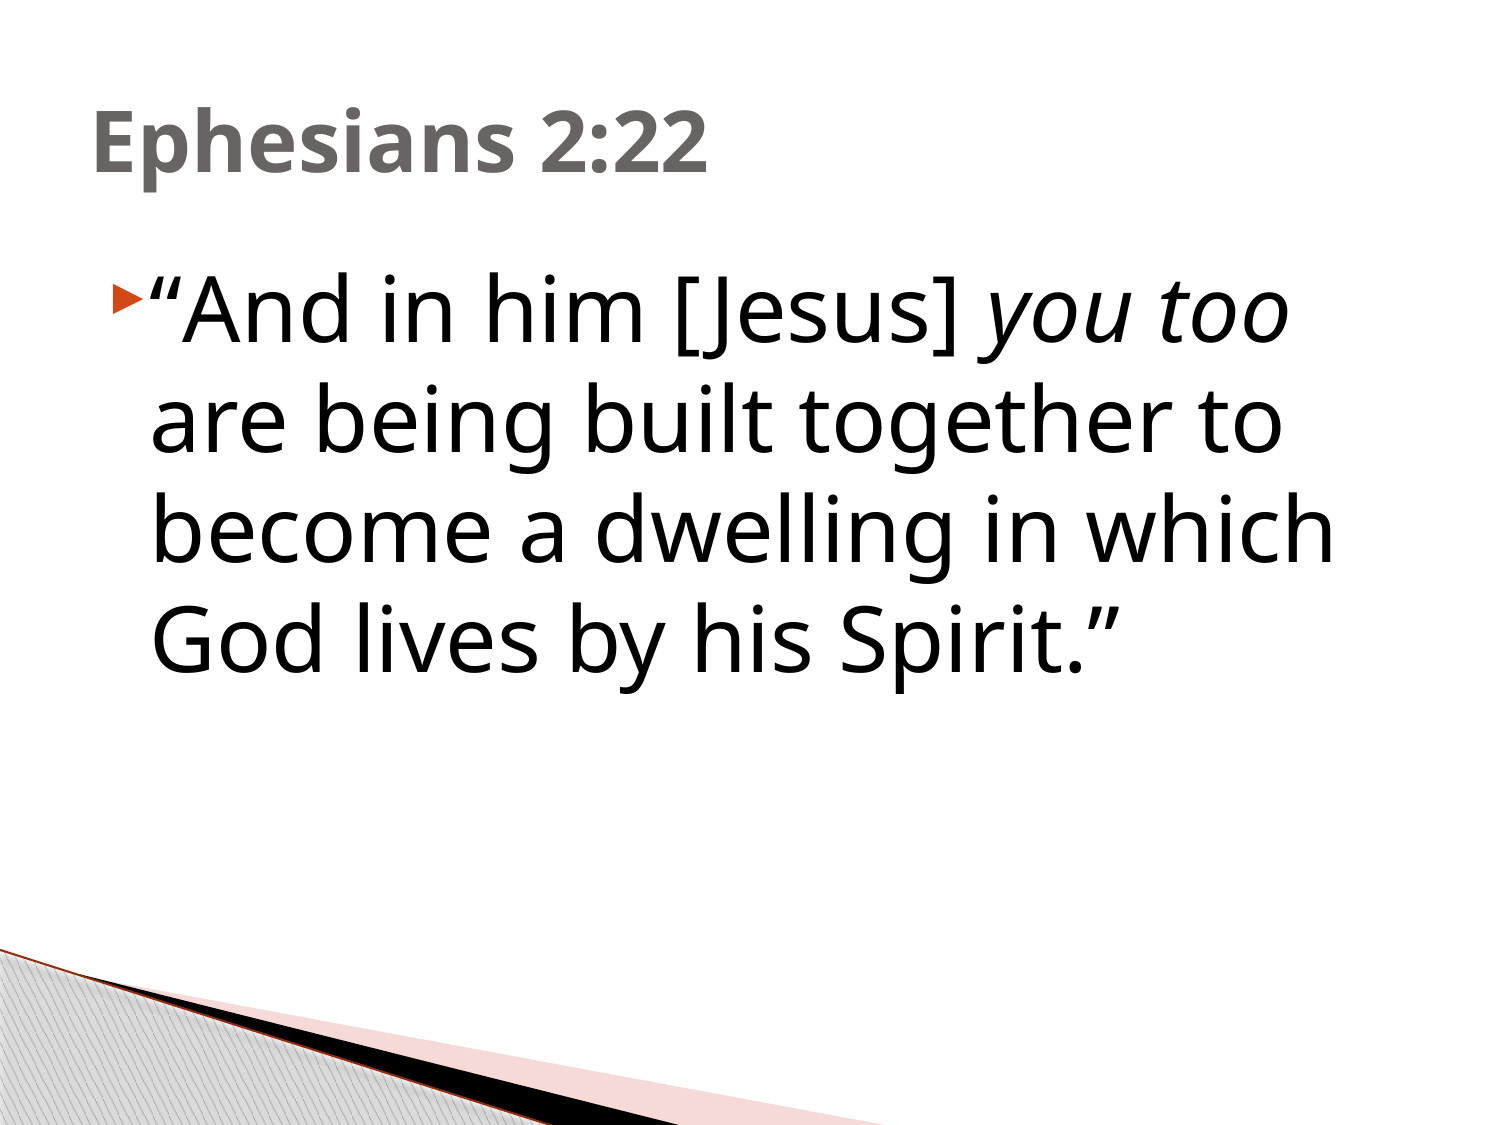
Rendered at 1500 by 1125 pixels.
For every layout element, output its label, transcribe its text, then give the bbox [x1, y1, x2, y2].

list “And in him [Jesus] you too are being built together to become a dwelling in which God lives by his Spirit.” [75, 243, 1425, 986]
title Ephesians 2:22 [75, 45, 1425, 233]
